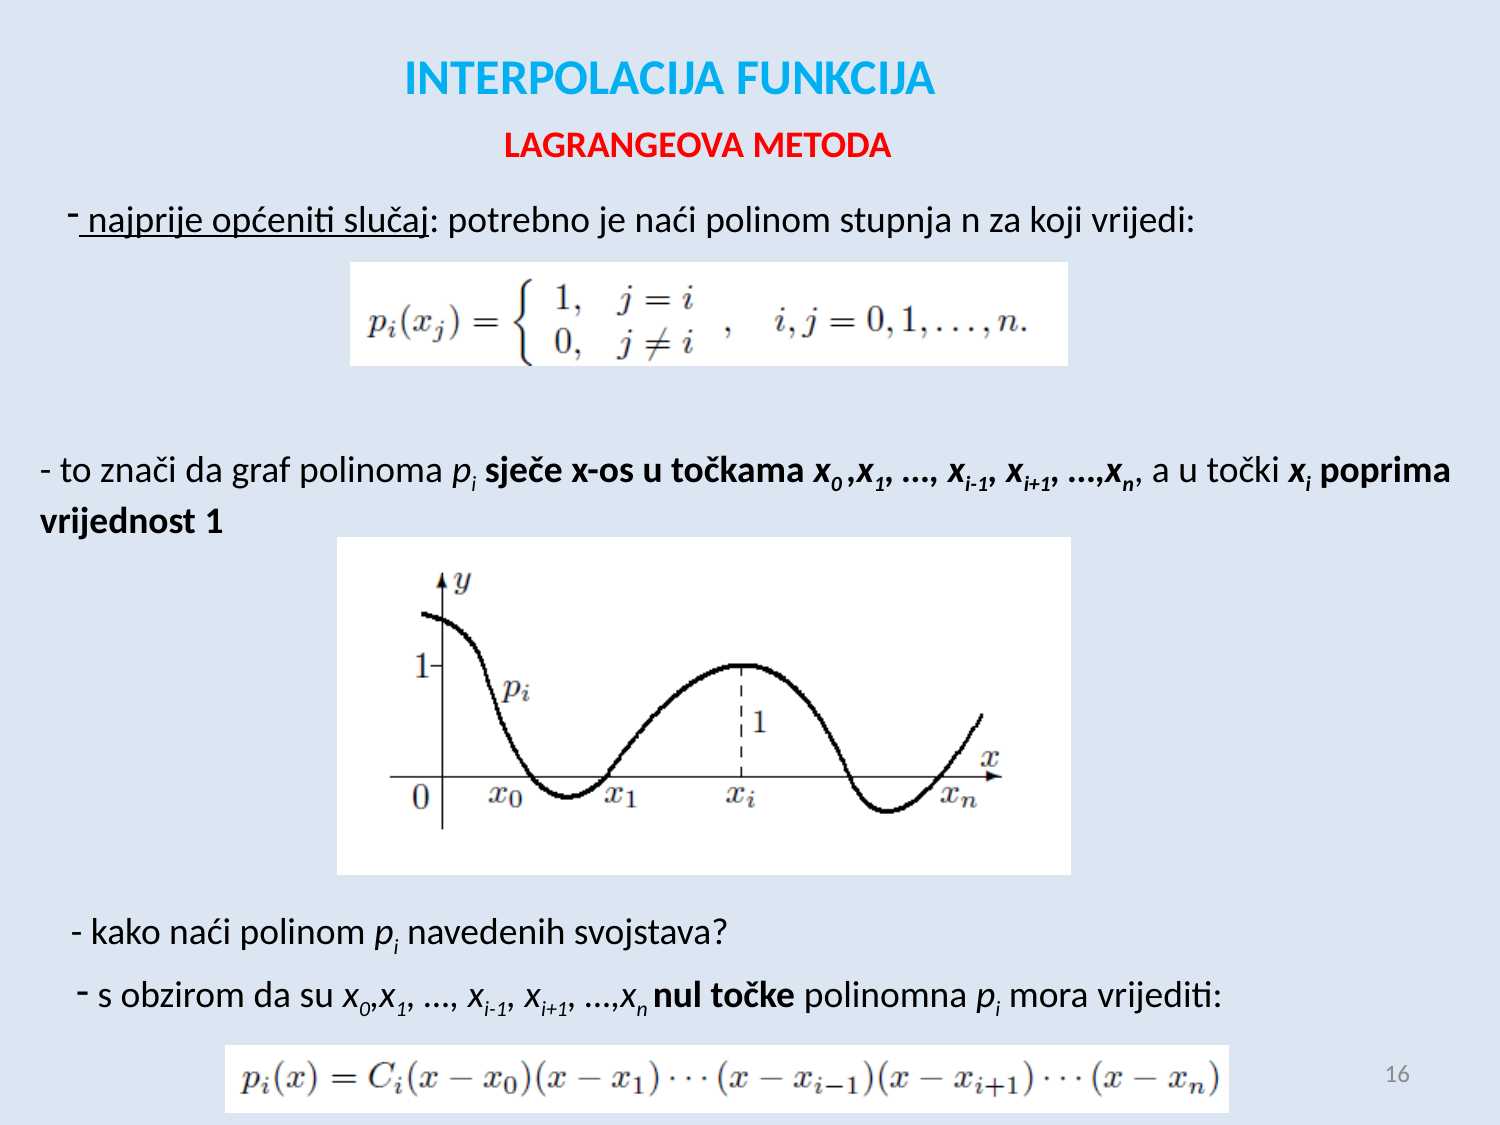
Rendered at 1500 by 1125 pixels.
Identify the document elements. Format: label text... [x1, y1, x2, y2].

slide_number 16 [1074, 1042, 1425, 1103]
text_box - to znači da graf polinoma pi sječe x-os u točkama x0 ,x1, …, xi-1, xi+1, …,xn, a u točki xi poprima vrijednost 1 [24, 437, 1500, 549]
picture [224, 1045, 1229, 1113]
text_box - kako naći polinom pi navedenih svojstava? [56, 899, 744, 966]
text_box najprije općeniti slučaj: potrebno je naći polinom stupnja n za koji vrijedi: [52, 187, 1229, 248]
picture [337, 537, 1071, 876]
picture [349, 262, 1068, 366]
text_box LAGRANGEOVA METODA [489, 112, 907, 173]
text_box s obzirom da su x0,x1, …, xi-1, xi+1, …,xn nul točke polinomna pi mora vrijediti: [61, 962, 1247, 1029]
text_box INTERPOLACIJA FUNKCIJA [389, 37, 952, 113]
